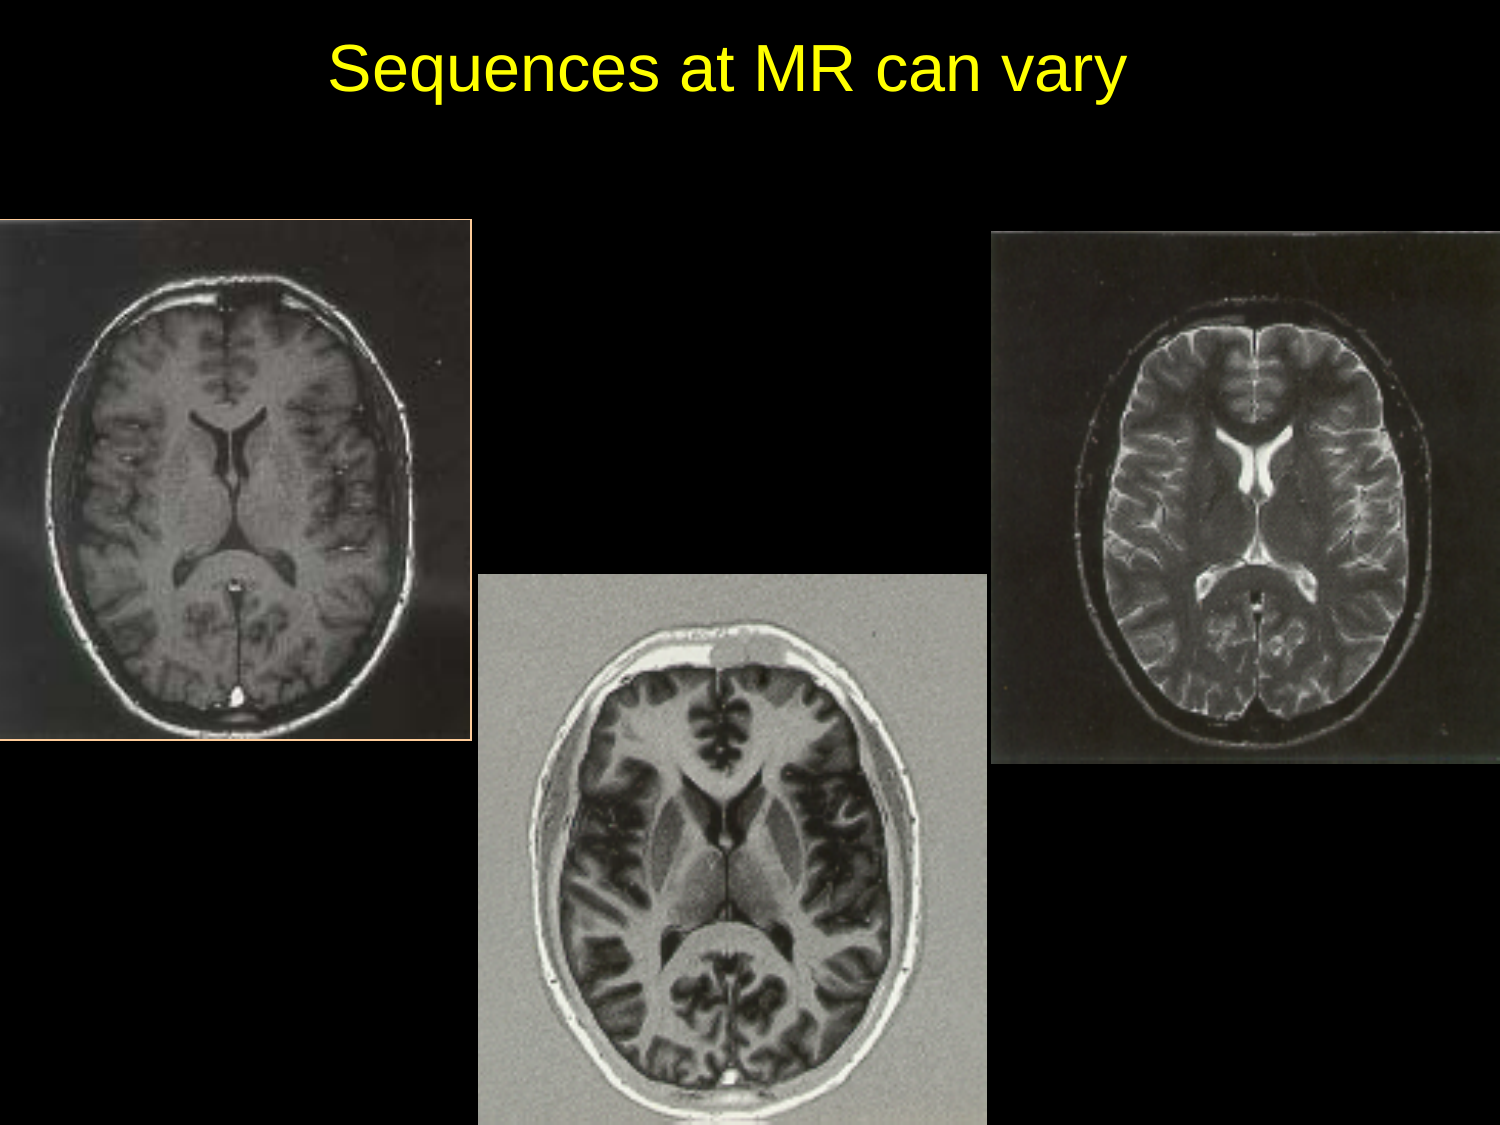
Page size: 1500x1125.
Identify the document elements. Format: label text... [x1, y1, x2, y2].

text_box Sequences at MR can vary [312, 0, 1317, 112]
picture [0, 219, 471, 740]
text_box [478, 573, 987, 1125]
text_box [991, 231, 1500, 764]
